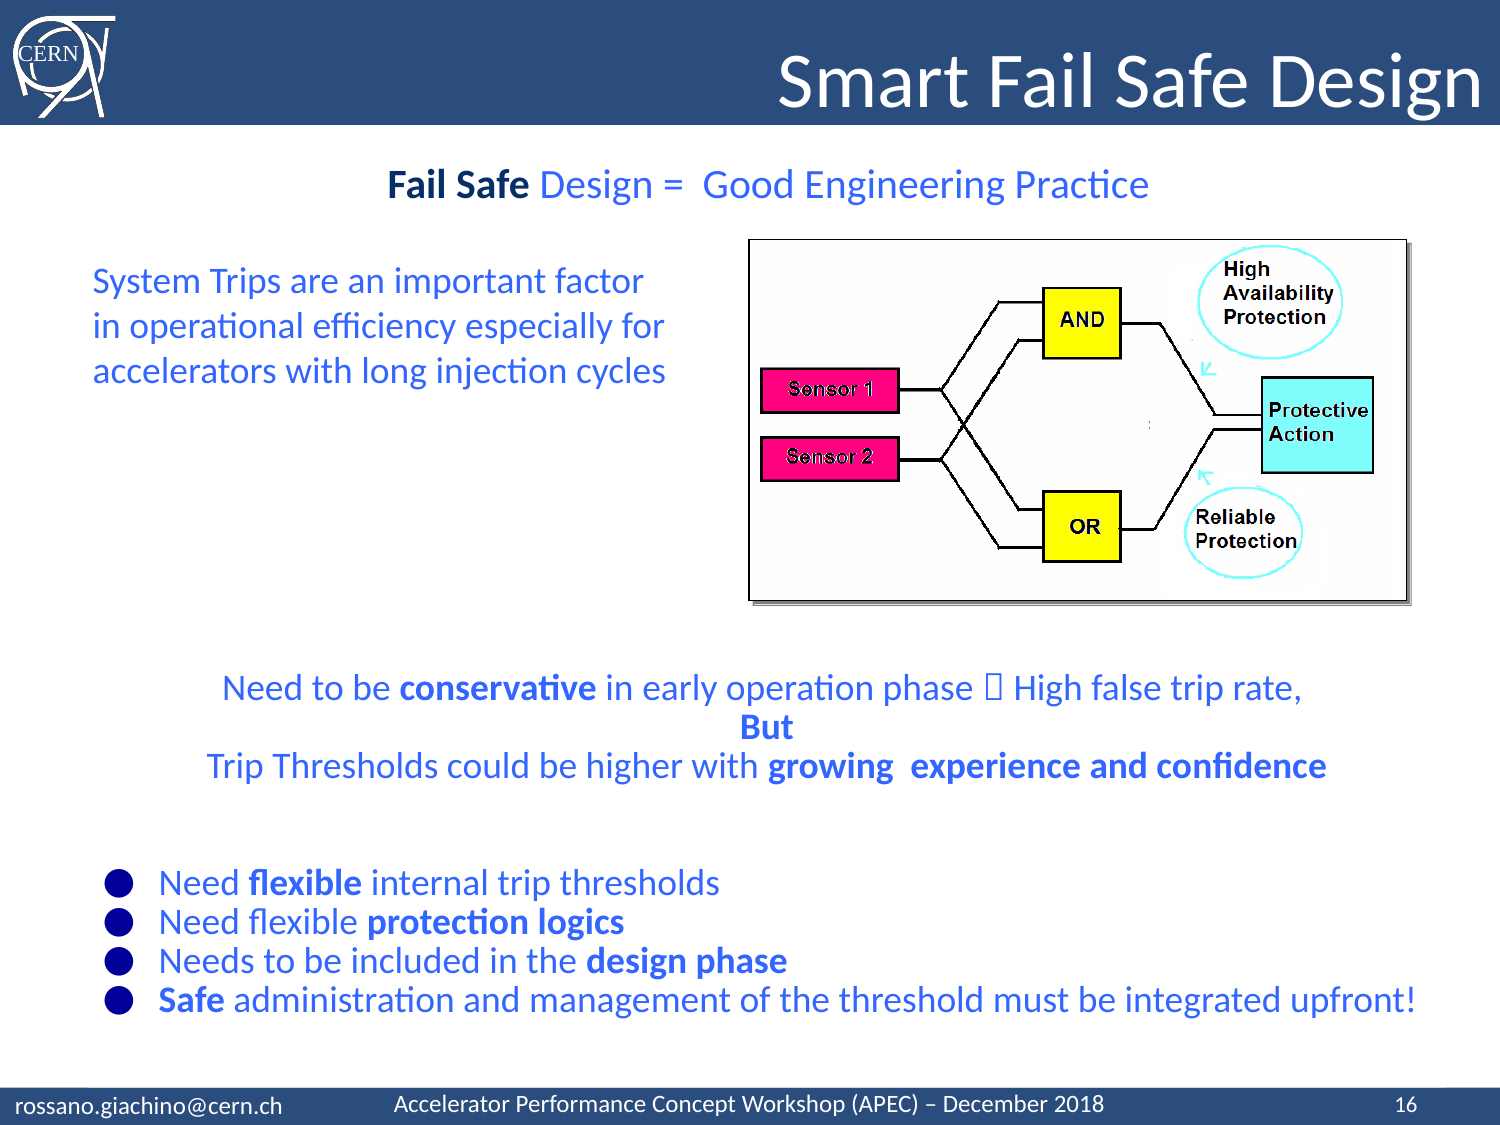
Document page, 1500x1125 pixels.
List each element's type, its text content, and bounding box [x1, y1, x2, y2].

text_box System Trips are an important factor in operational efficiency especially for accelerators with long injection cycles [77, 248, 725, 399]
text_box Fail Safe Design = Good Engineering Practice [300, 149, 1238, 215]
picture [749, 239, 1406, 601]
title Smart Fail Safe Design [149, 12, 1500, 141]
list Need to be conservative in early operation phase  High false trip rate, But Trip Thresholds could be higher with growing experience and confidence Need flexible internal trip thresholds Need flexible protection logics Needs to be included in the design phase Safe administration and management of the threshold must be integrated upfront! [87, 610, 1447, 1088]
slide_number 16 [1312, 1087, 1500, 1125]
